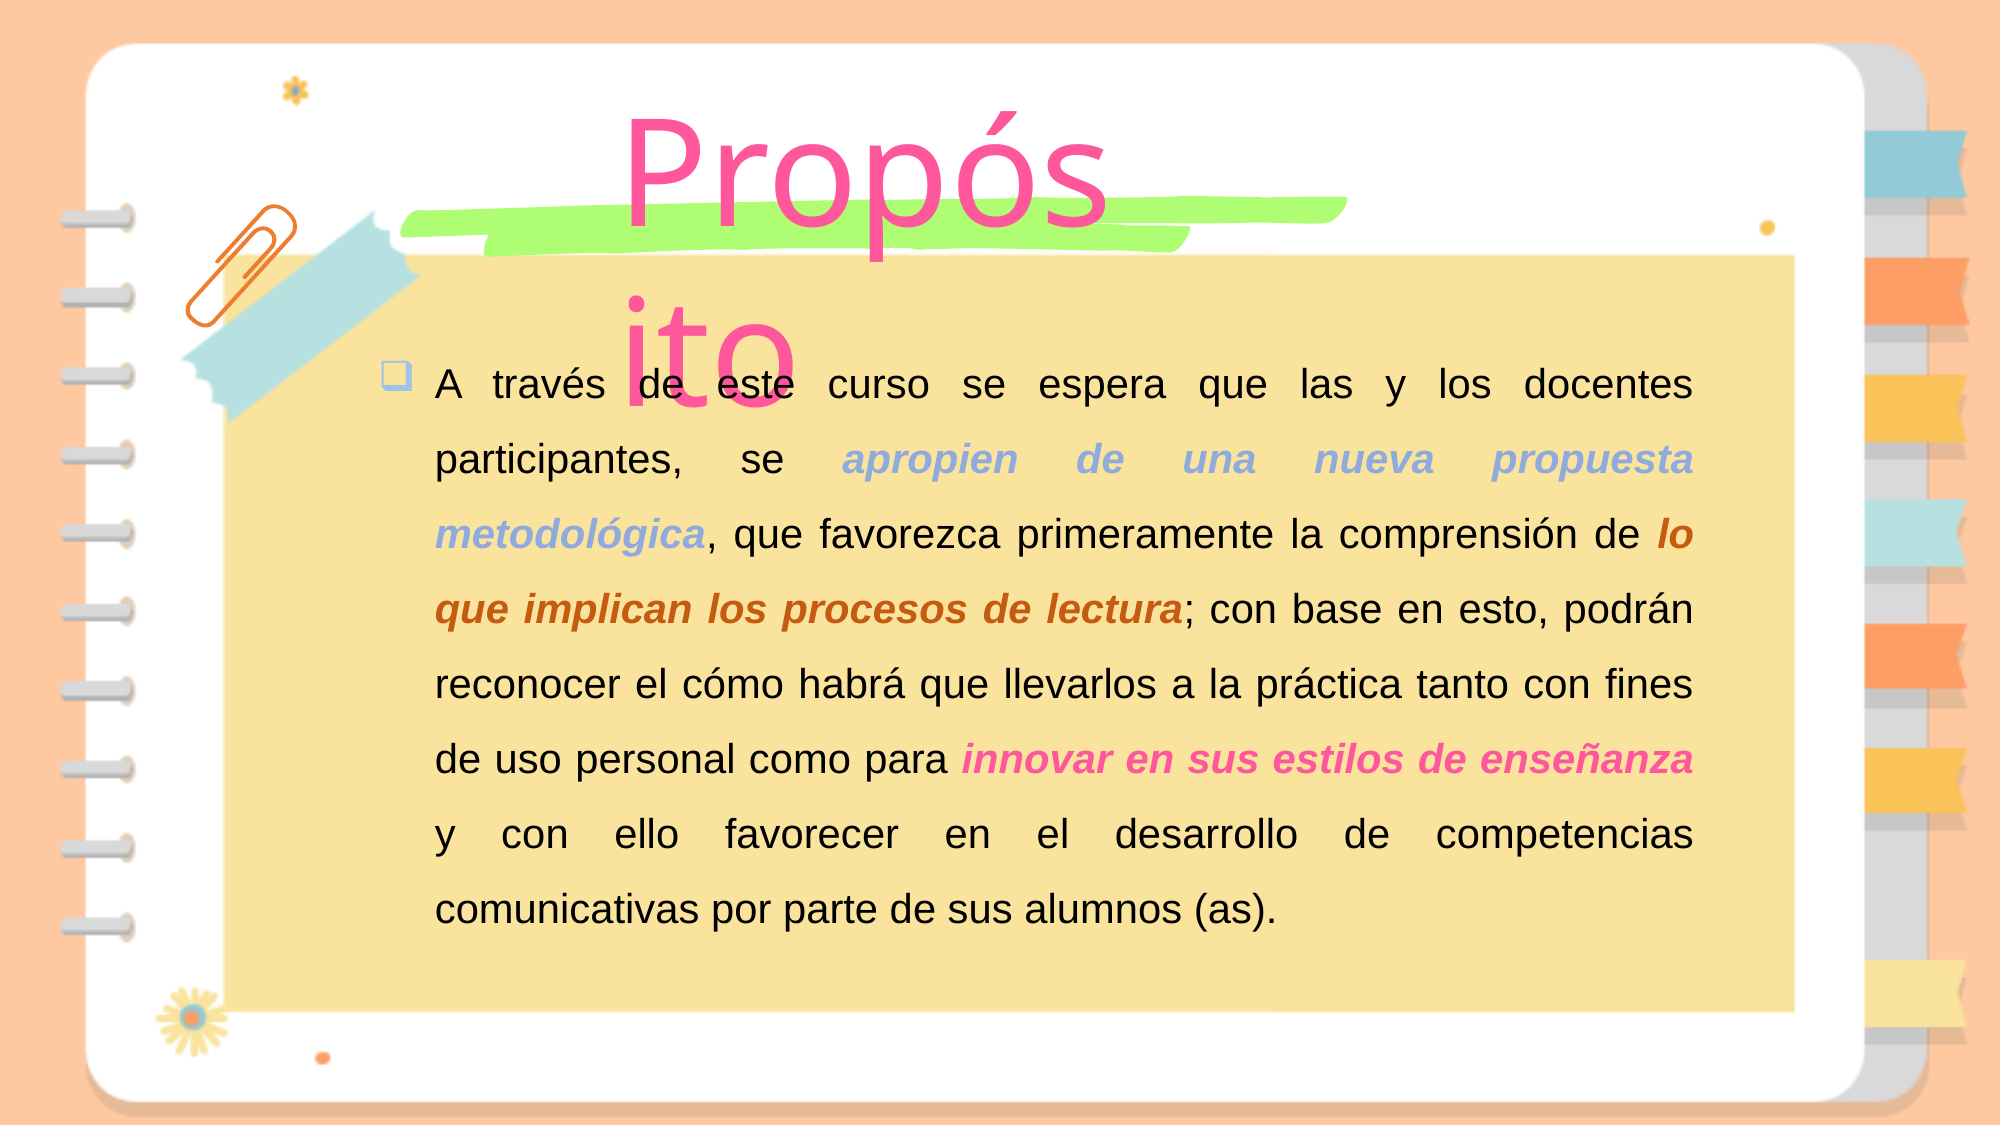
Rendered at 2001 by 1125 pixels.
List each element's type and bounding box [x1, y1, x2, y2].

text_box [394, 195, 1351, 257]
picture [0, 0, 2000, 1125]
text_box [165, 237, 315, 294]
